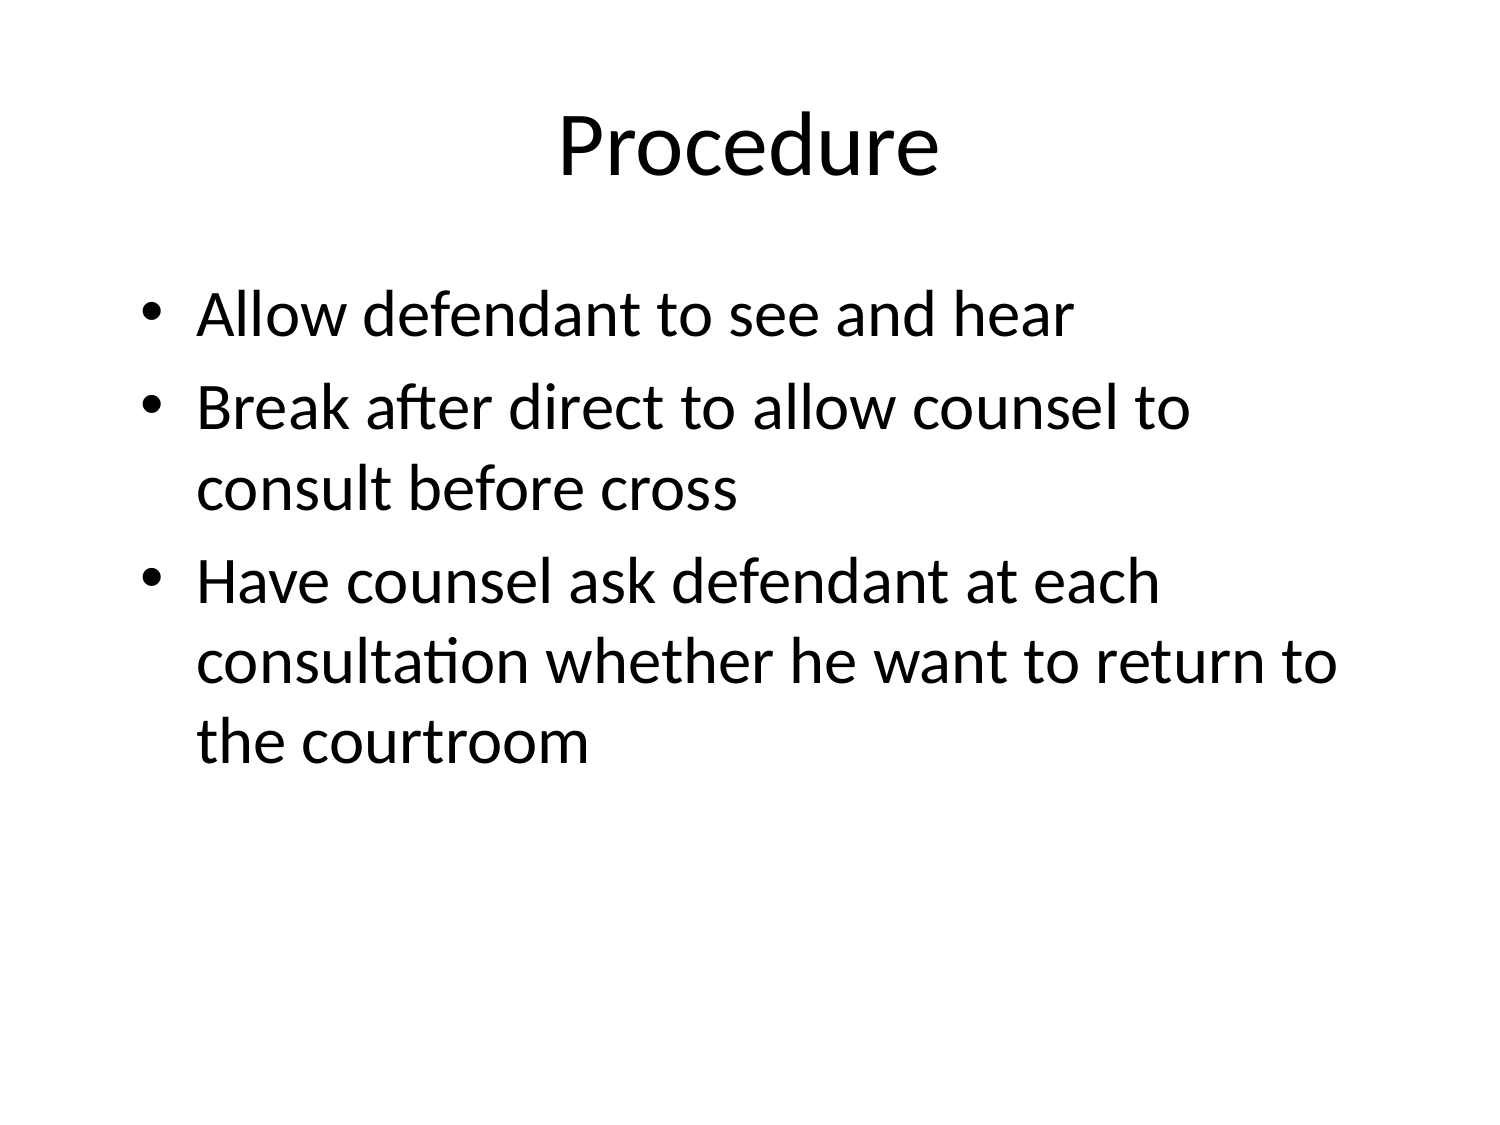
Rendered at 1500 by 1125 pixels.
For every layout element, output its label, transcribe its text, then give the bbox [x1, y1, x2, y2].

title Procedure [75, 45, 1425, 233]
list Allow defendant to see and hear Break after direct to allow counsel to consult before cross Have counsel ask defendant at each consultation whether he want to return to the courtroom [125, 262, 1388, 1005]
